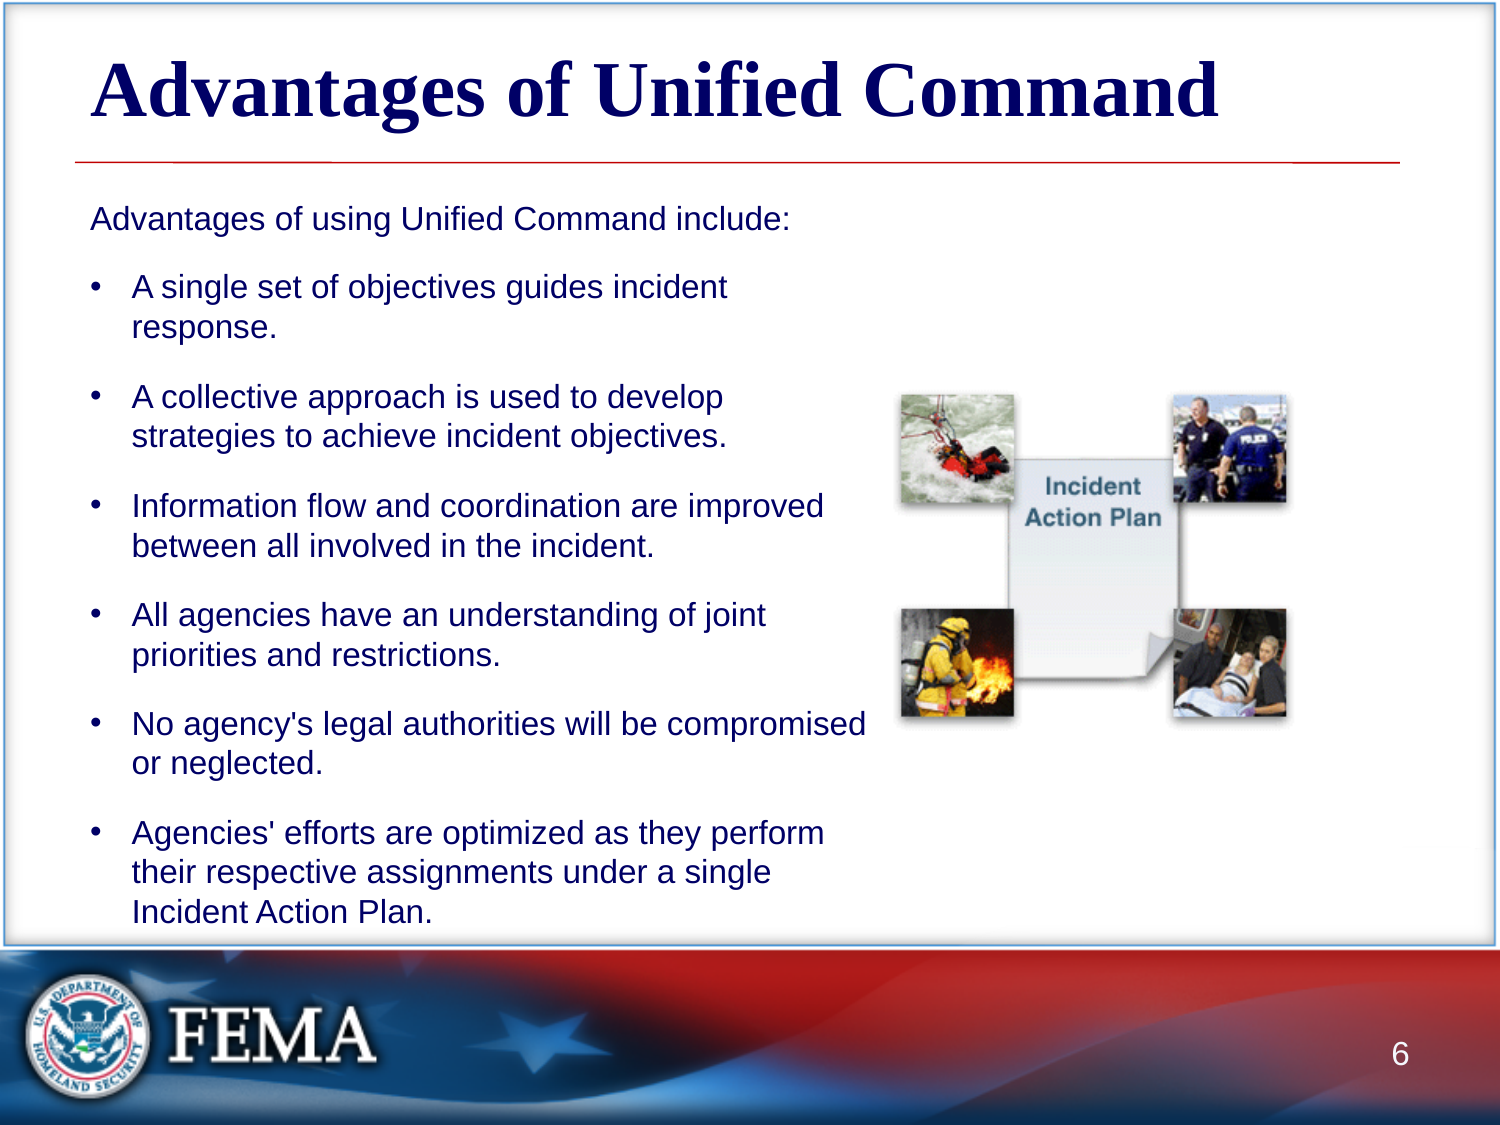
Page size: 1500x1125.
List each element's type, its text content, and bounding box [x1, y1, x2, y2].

slide_number 6 [1074, 1024, 1425, 1103]
list Advantages of using Unified Command include: A single set of objectives guides incident response. A collective approach is used to develop strategies to achieve incident objectives. Information flow and coordination are improved between all involved in the incident. All agencies have an understanding of joint priorities and restrictions. No agency's legal authorities will be compromised or neglected. Agencies' efforts are optimized as they perform their respective assignments under a single Incident Action Plan. [75, 189, 890, 927]
title Advantages of Unified Command [75, 32, 1425, 138]
picture [0, 0, 1500, 1125]
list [888, 383, 1299, 732]
